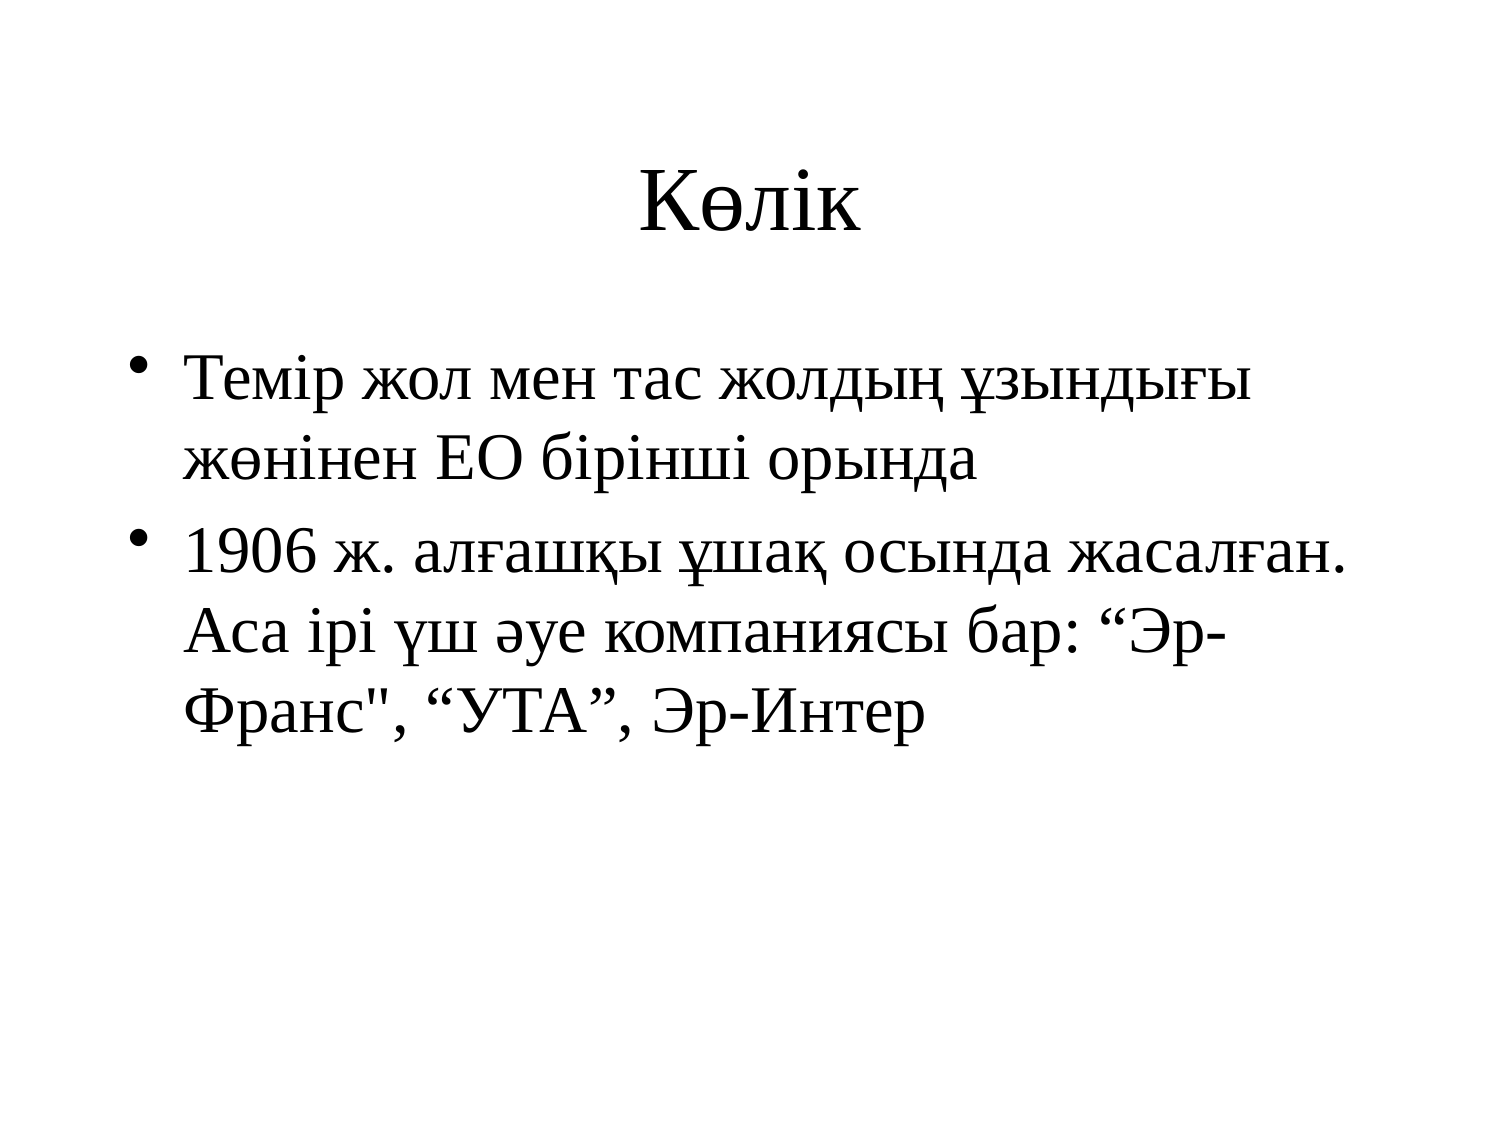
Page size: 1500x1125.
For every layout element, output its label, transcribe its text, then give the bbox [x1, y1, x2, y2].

title Көлік [112, 99, 1388, 288]
list Темір жол мен тас жолдың ұзындығы жөнінен ЕО бірінші орында 1906 ж. алғашқы ұшақ осында жасалған. Аса ірі үш әуе компаниясы бар: “Эр-Франс", “УТА”, Эр-Интер [112, 324, 1388, 1001]
